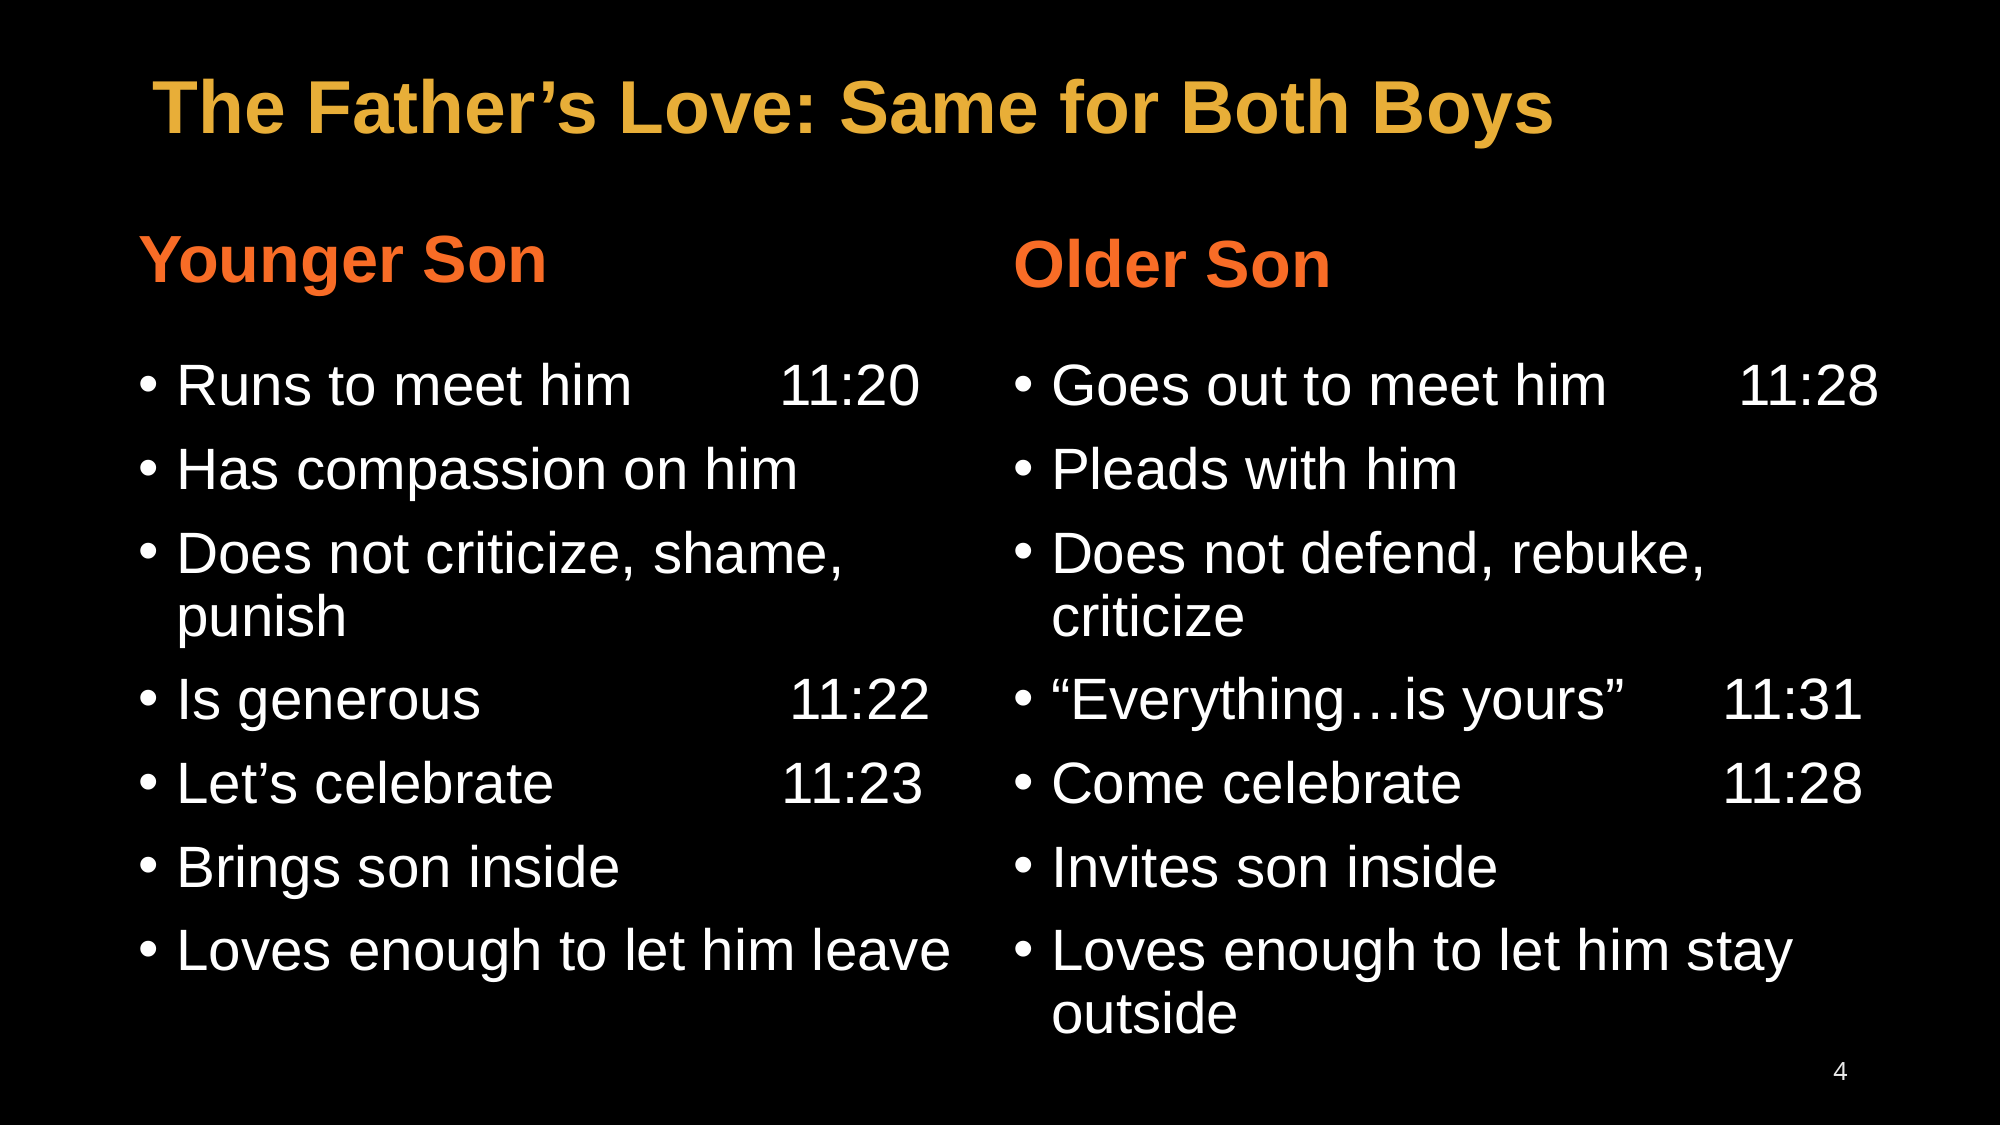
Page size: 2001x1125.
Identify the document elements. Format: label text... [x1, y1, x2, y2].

title The Father’s Love: Same for Both Boys [137, 41, 1863, 177]
slide_number 4 [1412, 1042, 1863, 1103]
list Younger Son [123, 169, 970, 305]
list Older Son [998, 173, 1849, 309]
list Goes out to meet him 11:28 Pleads with him Does not defend, rebuke, criticize “Everything…is yours” 11:31 Come celebrate 11:28 Invites son inside Loves enough to let him stay outside [998, 348, 1904, 1066]
list Runs to meet him 11:20 Has compassion on him Does not criticize, shame, punish Is generous 11:22 Let’s celebrate 11:23 Brings son inside Loves enough to let him leave [123, 348, 970, 1066]
